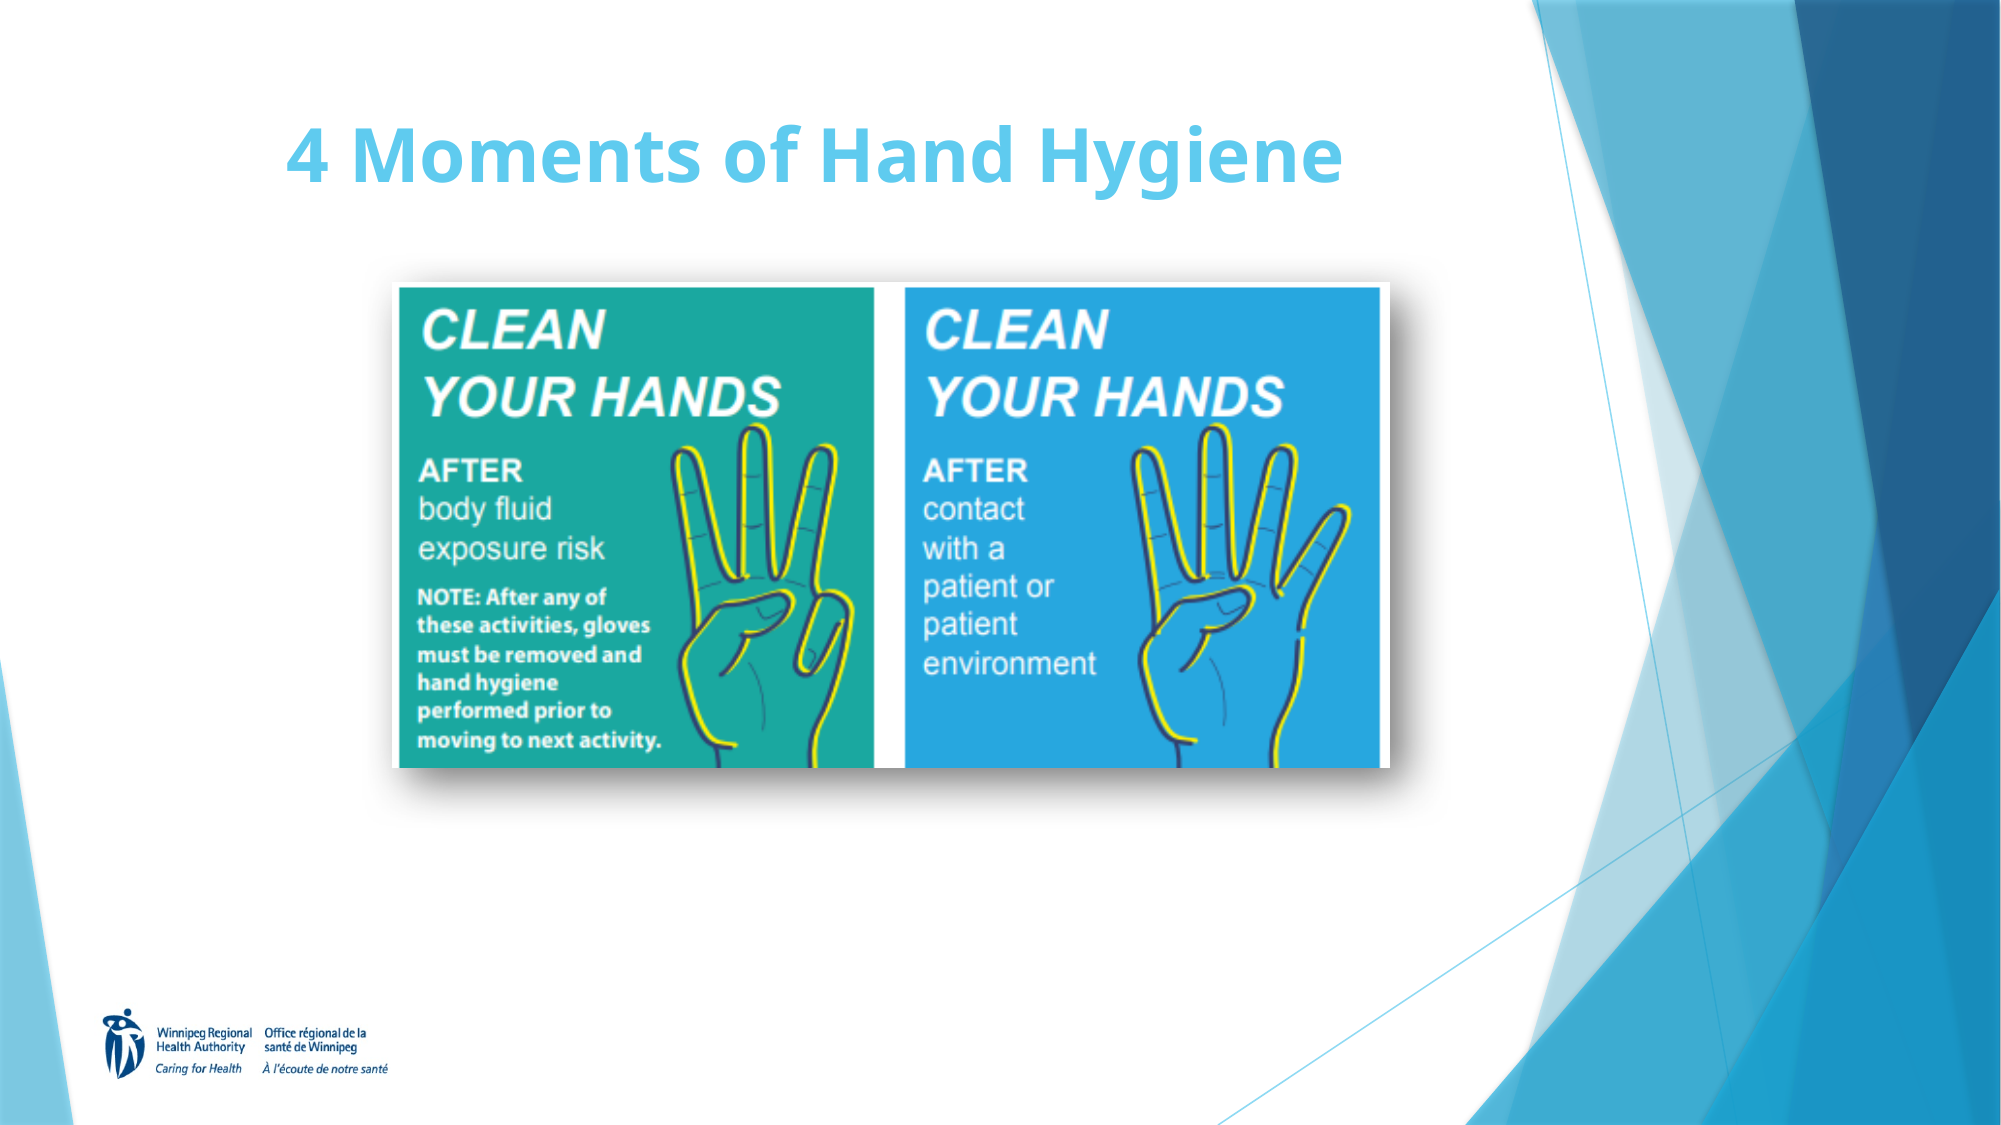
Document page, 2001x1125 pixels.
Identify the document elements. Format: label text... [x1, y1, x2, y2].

picture [391, 282, 1390, 769]
picture [93, 991, 393, 1098]
title 4 Moments of Hand Hygiene [111, 99, 1522, 317]
